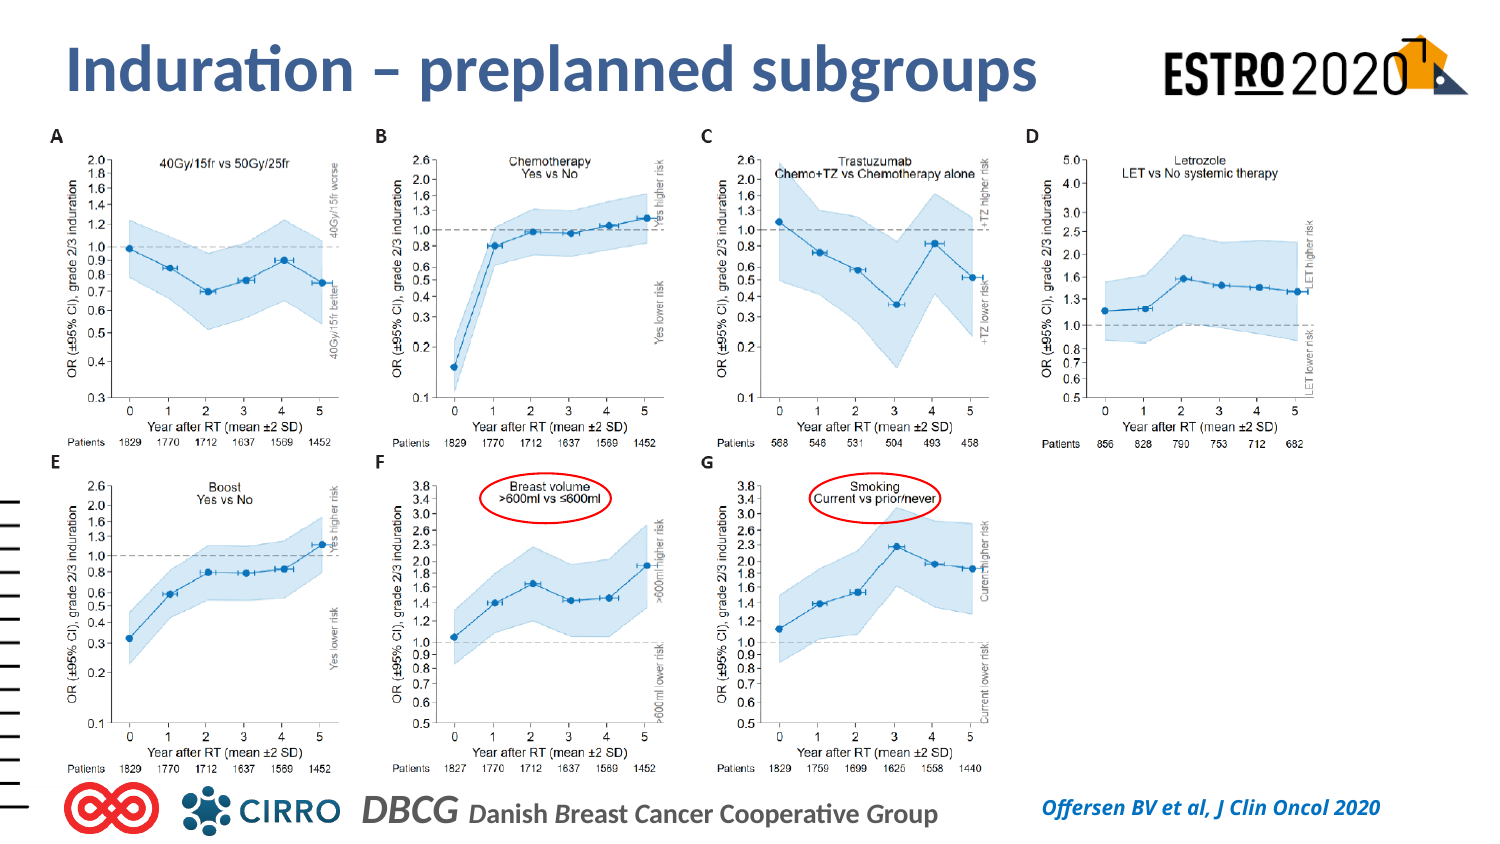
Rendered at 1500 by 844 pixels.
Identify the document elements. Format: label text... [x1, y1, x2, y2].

text_box Offersen BV et al, J Clin Oncol 2020 [1026, 787, 1396, 828]
text_box DBCG Danish Breast Cancer Cooperative Group [346, 786, 1265, 840]
text_box Induration – preplanned subgroups [50, 16, 1103, 106]
picture [0, 0, 1500, 844]
